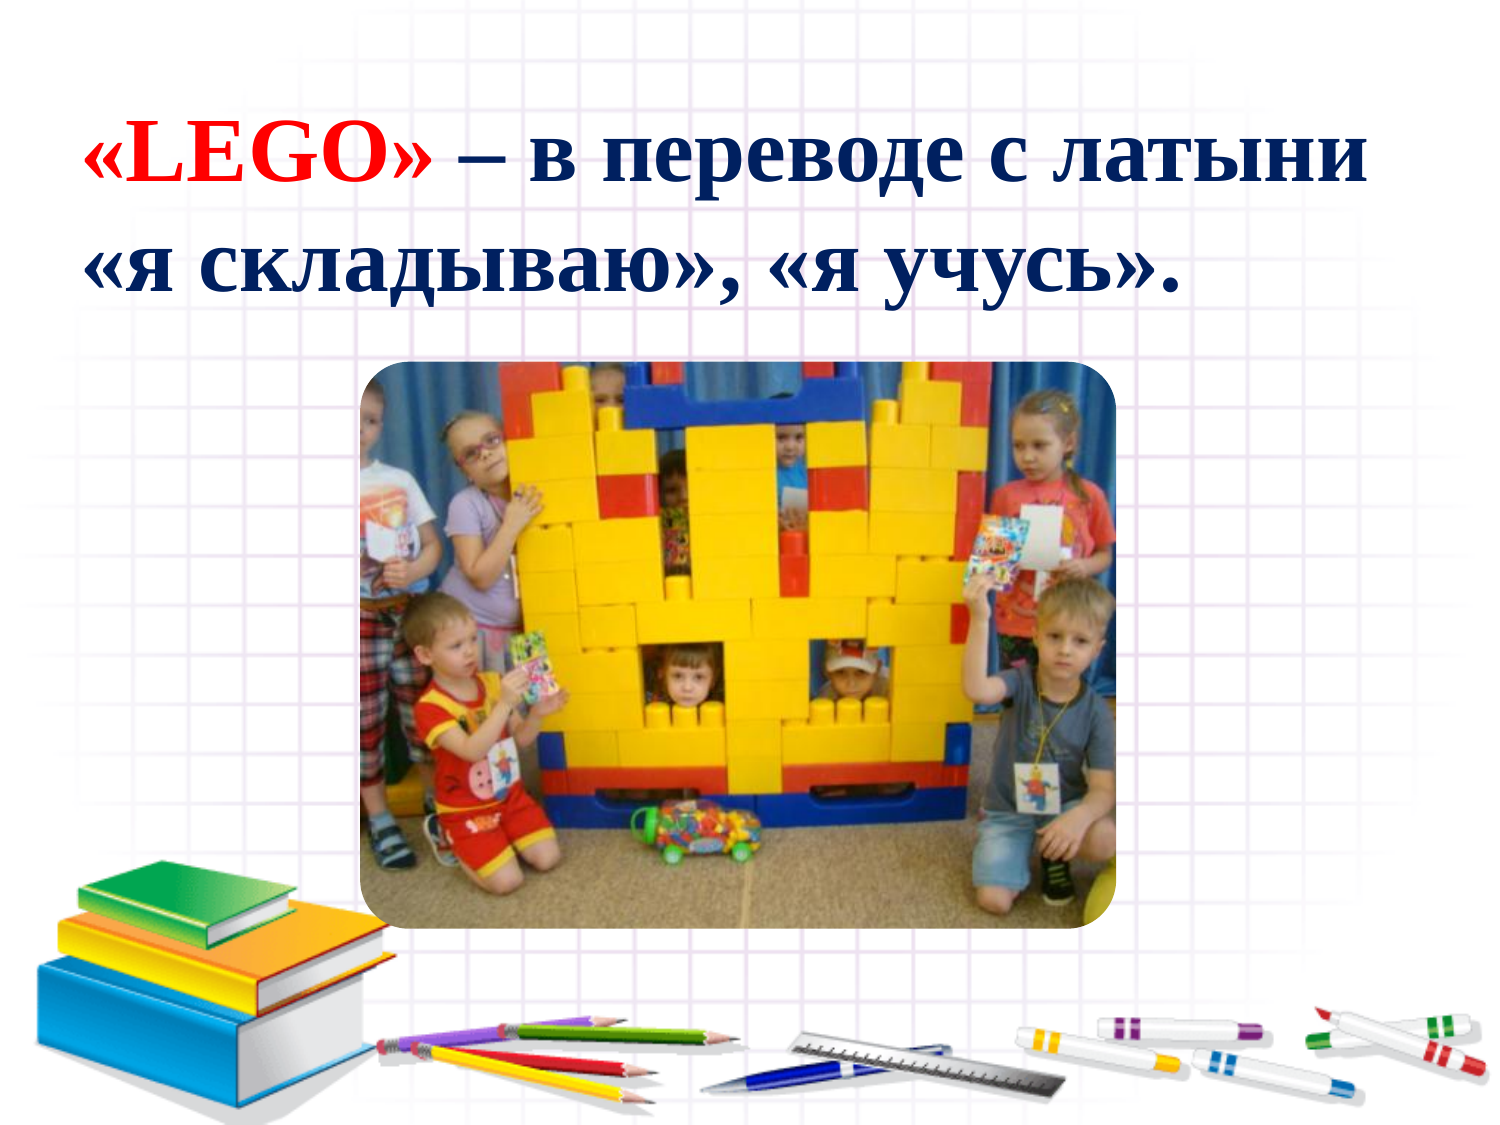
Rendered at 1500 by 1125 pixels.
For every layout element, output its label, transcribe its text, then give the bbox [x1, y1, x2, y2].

title «LEGO» – в переводе с латыни «я складываю», «я учусь». [64, 12, 1459, 388]
picture [0, 0, 1500, 1125]
